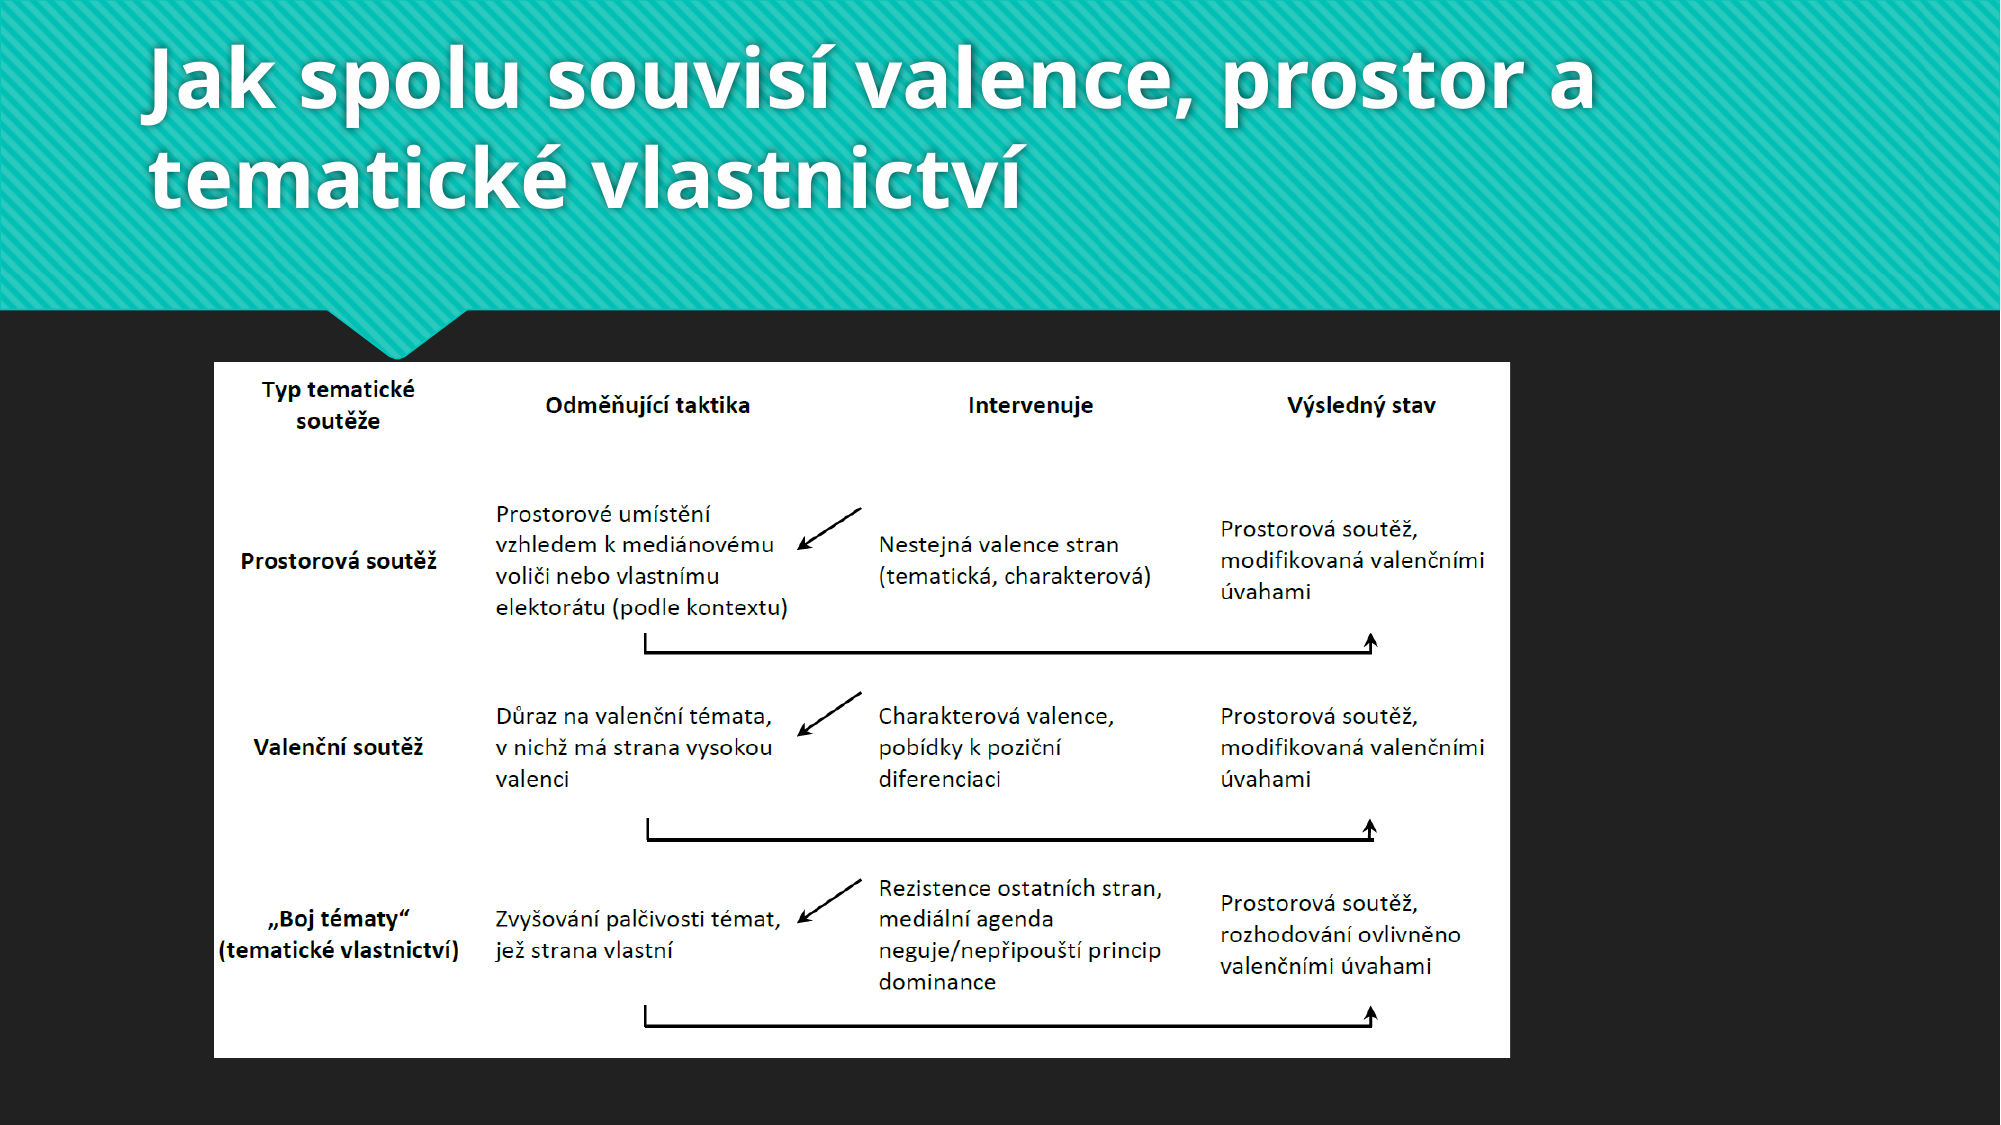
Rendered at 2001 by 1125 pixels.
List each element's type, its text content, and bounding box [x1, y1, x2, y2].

title Jak spolu souvisí valence, prostor a tematické vlastnictví [132, 73, 1868, 233]
picture [213, 362, 1511, 1058]
